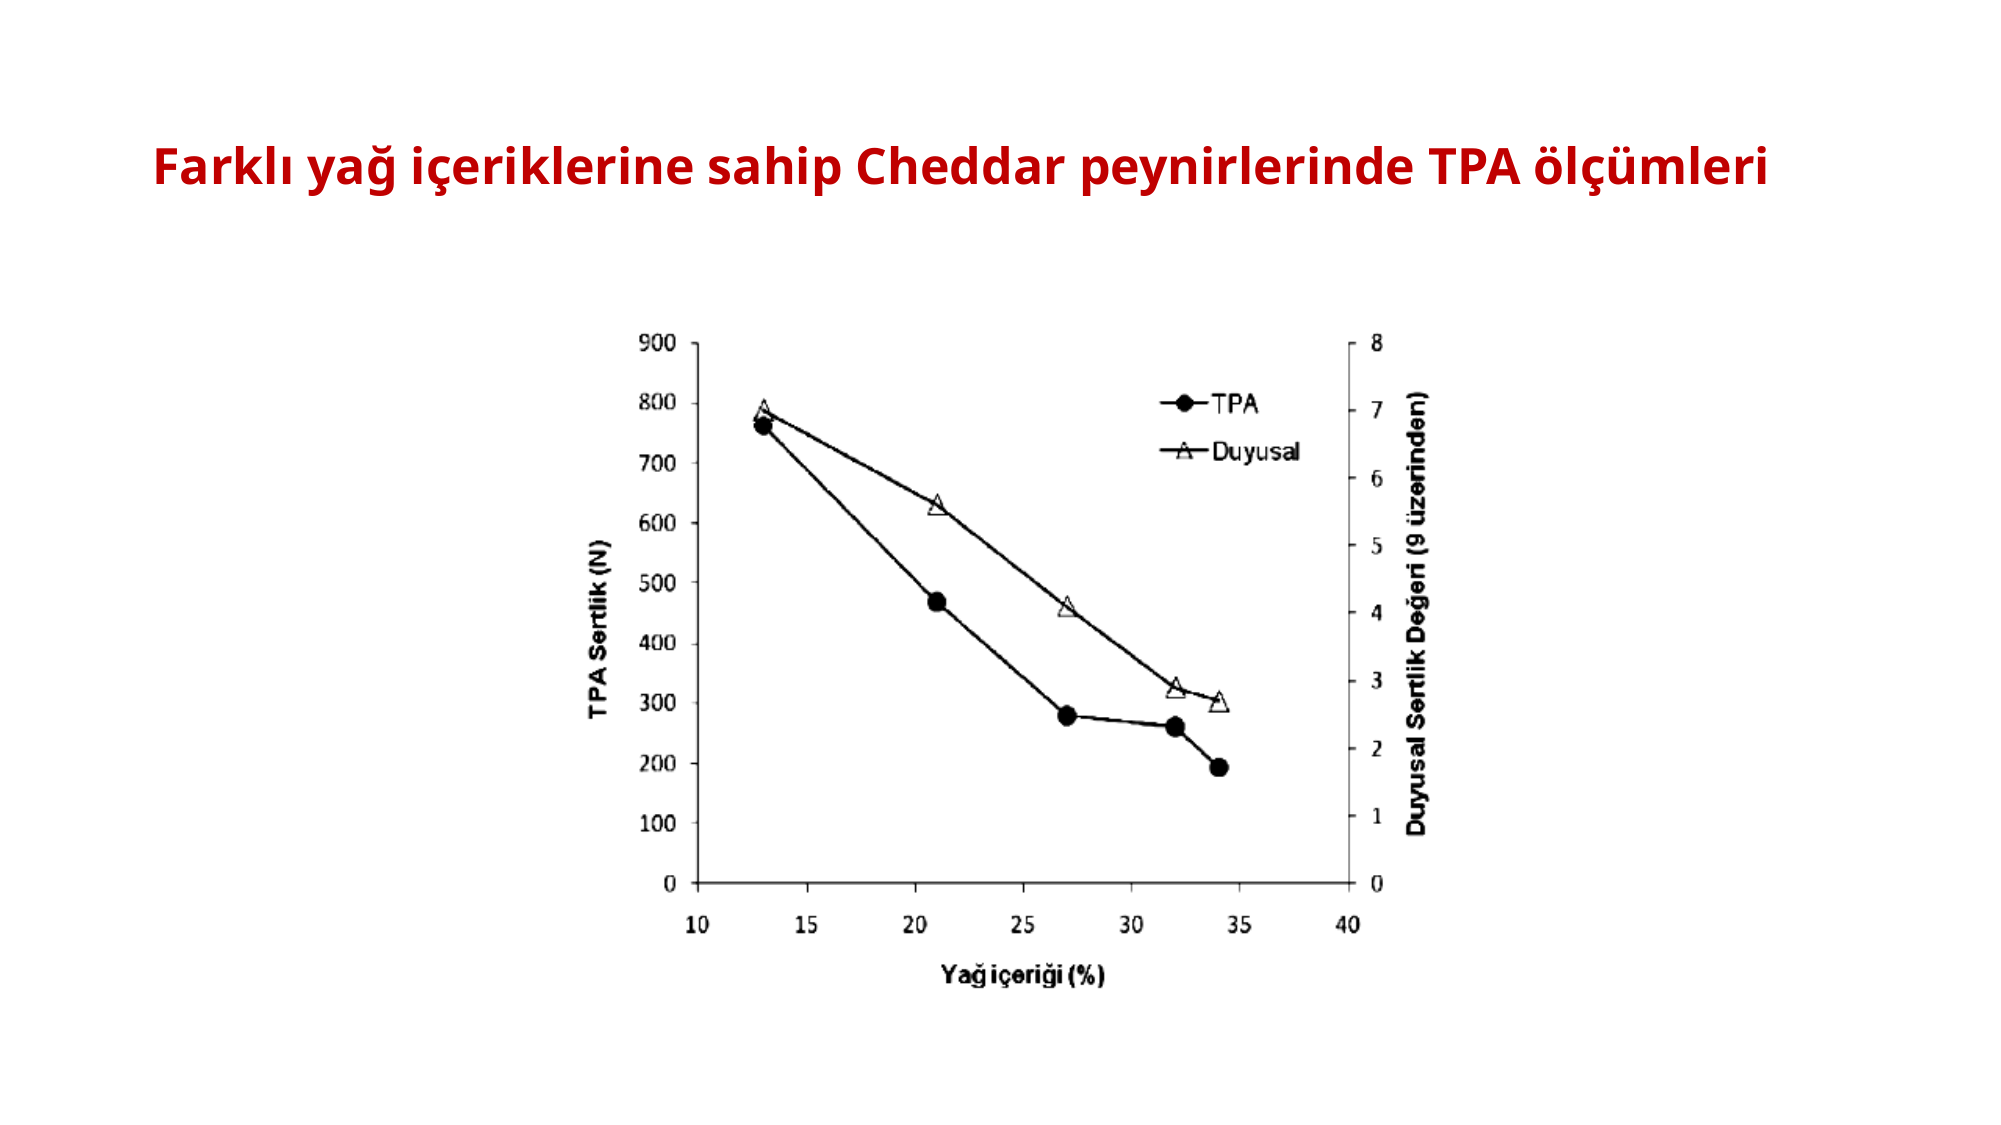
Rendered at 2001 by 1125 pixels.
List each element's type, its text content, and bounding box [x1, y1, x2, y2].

picture [574, 267, 1455, 1007]
title Farklı yağ içeriklerine sahip Cheddar peynirlerinde TPA ölçümleri [137, 59, 1863, 278]
